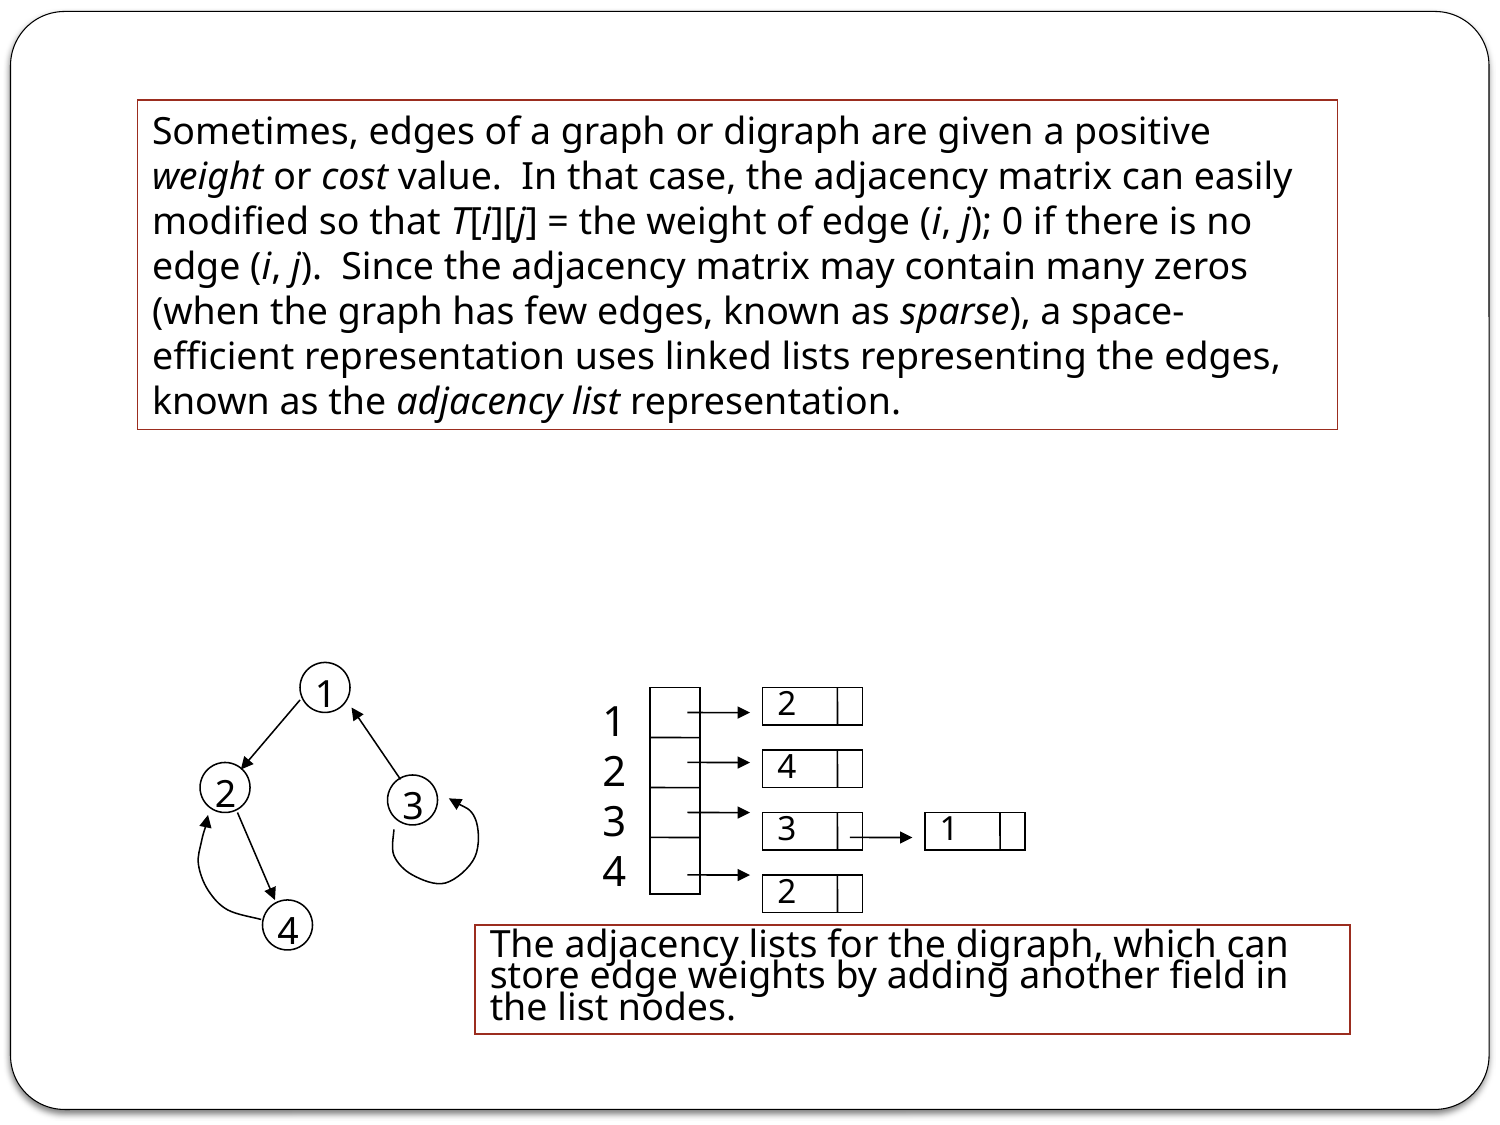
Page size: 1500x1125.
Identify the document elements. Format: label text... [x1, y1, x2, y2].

text_box 2 [762, 674, 825, 730]
text_box [392, 798, 479, 884]
text_box 1234 [587, 687, 638, 903]
text_box 2 [762, 862, 825, 918]
text_box [687, 868, 751, 882]
text_box [825, 812, 837, 850]
text_box [650, 687, 700, 737]
text_box 2 [200, 762, 250, 823]
text_box 3 [762, 799, 825, 855]
text_box [849, 831, 913, 844]
text_box [241, 823, 276, 899]
text_box 4 [762, 737, 825, 793]
text_box Sometimes, edges of a graph or digraph are given a positive weight or cost value. In that case, the adjacency matrix can easily modified so that T[i][j] = the weight of edge (i, j); 0 if there is no edge (i, j). Since the adjacency matrix may contain many zeros (when the graph has few edges, known as sparse), a space-efficient representation uses linked lists representing the edges, known as the adjacency list representation. [137, 99, 1338, 430]
text_box [687, 706, 751, 719]
text_box [825, 750, 837, 788]
text_box [198, 823, 262, 920]
text_box The adjacency lists for the digraph, which can store edge weights by adding another field in the list nodes. [474, 924, 1350, 1035]
text_box [838, 812, 863, 850]
text_box [650, 838, 700, 894]
text_box [825, 687, 837, 725]
text_box 3 [387, 774, 438, 835]
text_box [838, 687, 863, 725]
text_box 4 [262, 899, 338, 960]
text_box 1 [299, 662, 363, 723]
text_box [825, 875, 837, 913]
text_box 1 [924, 799, 988, 855]
text_box [650, 738, 700, 787]
text_box [988, 812, 1025, 850]
text_box [687, 756, 751, 769]
text_box [650, 788, 700, 837]
text_box [838, 875, 863, 913]
text_box [242, 700, 299, 766]
text_box [687, 806, 751, 819]
text_box [838, 750, 863, 788]
